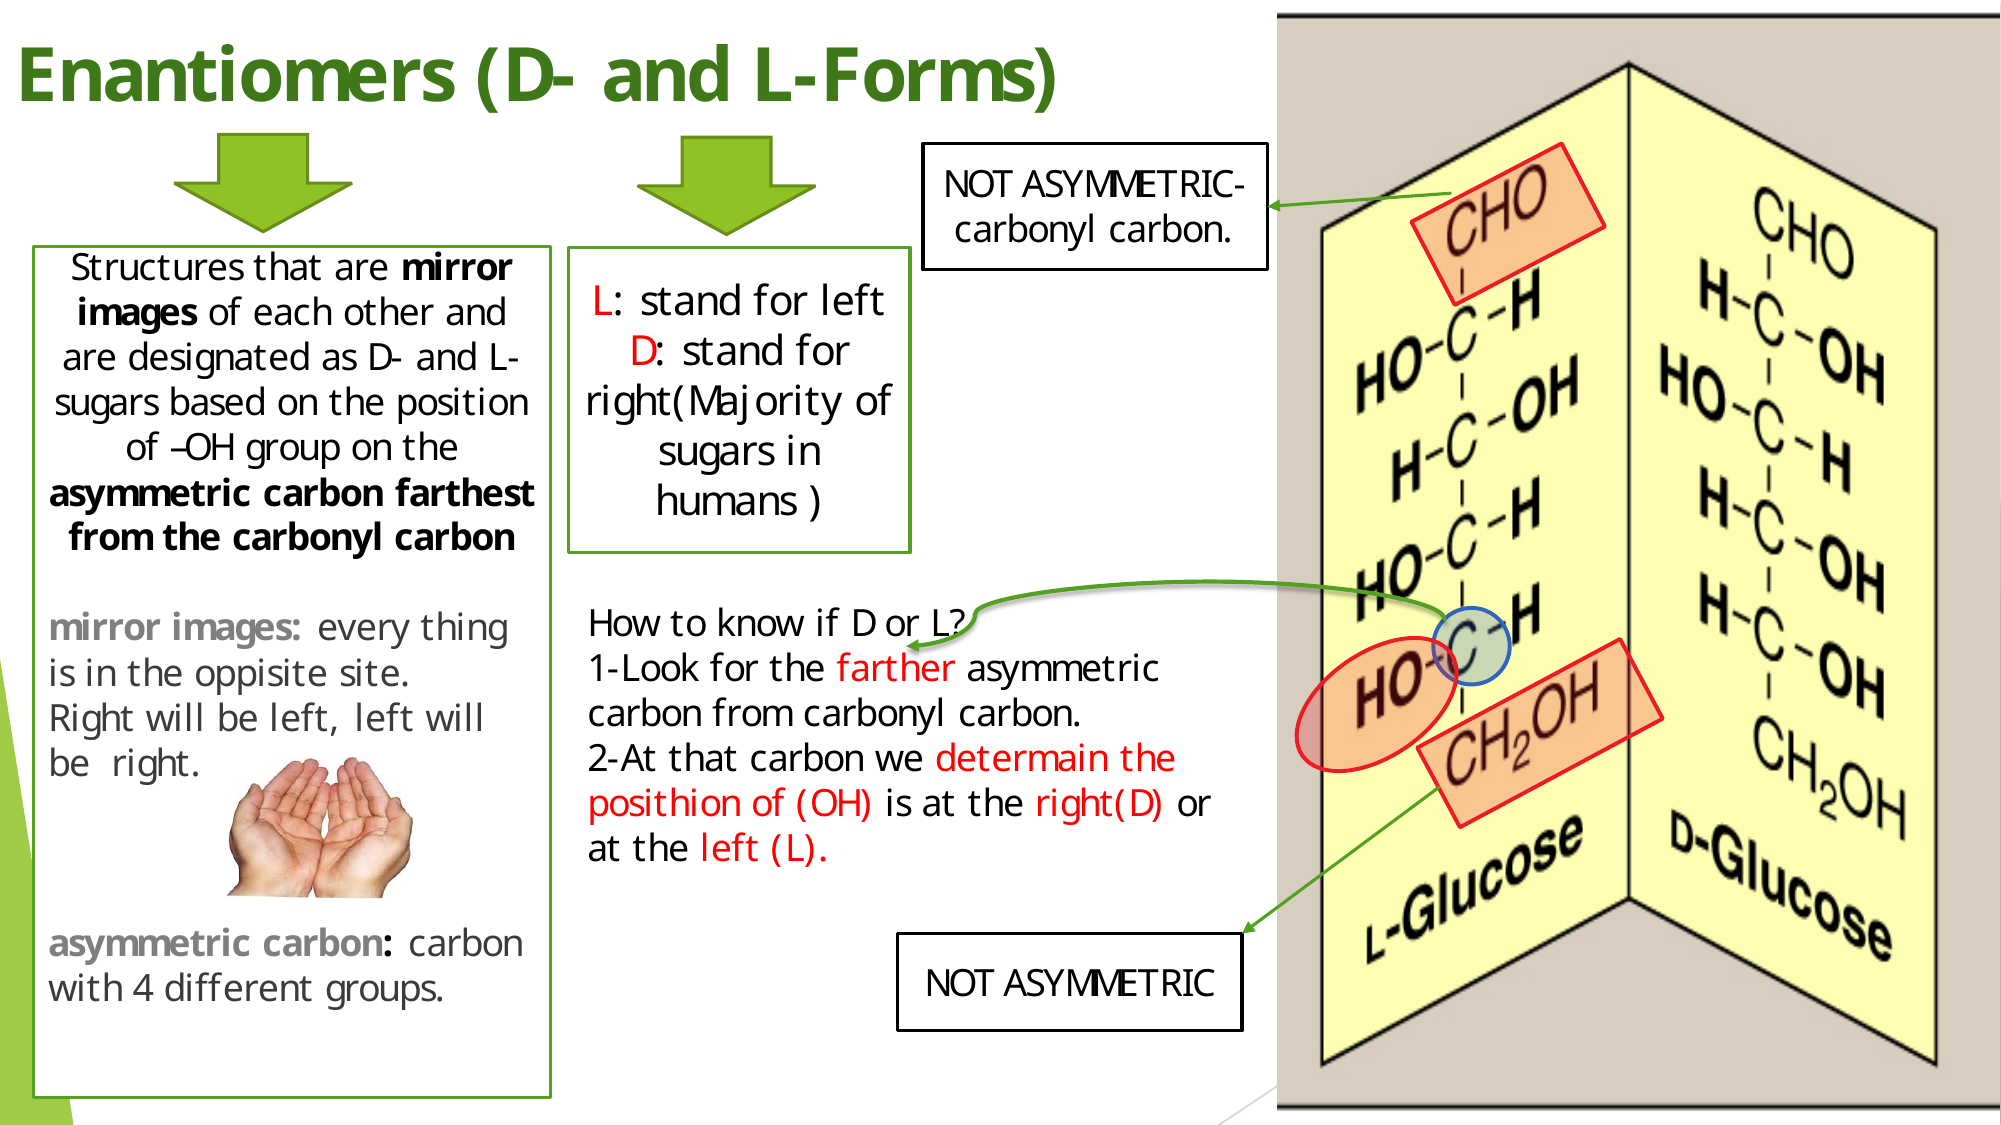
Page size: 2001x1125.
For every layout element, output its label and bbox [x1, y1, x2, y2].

text_box [0, 0, 2000, 1125]
